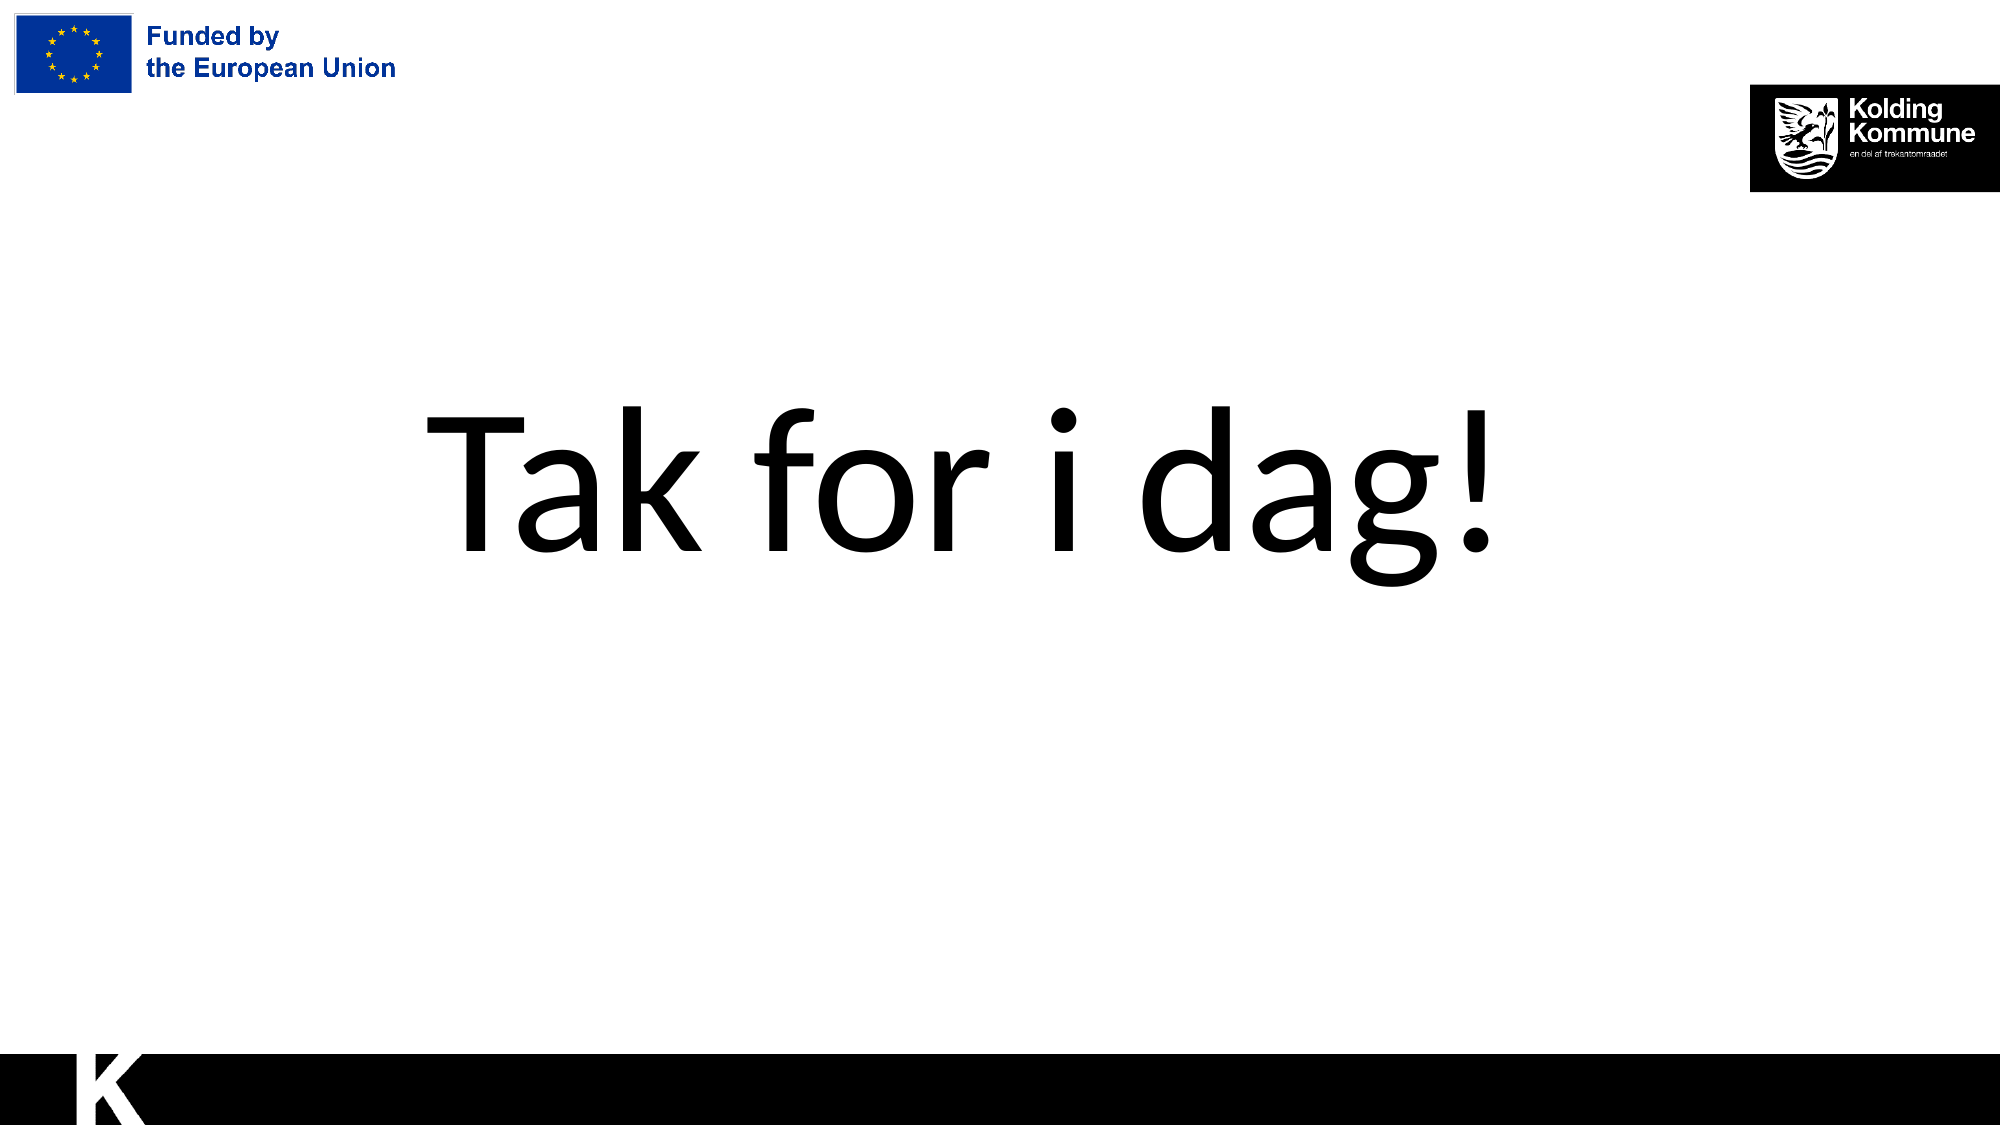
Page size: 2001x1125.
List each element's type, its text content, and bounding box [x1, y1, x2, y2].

text_box [1749, 83, 2000, 193]
text_box Tak for i dag! [410, 335, 1535, 600]
picture [1775, 98, 1975, 179]
picture [0, 1054, 2000, 1125]
picture [10, 9, 411, 99]
